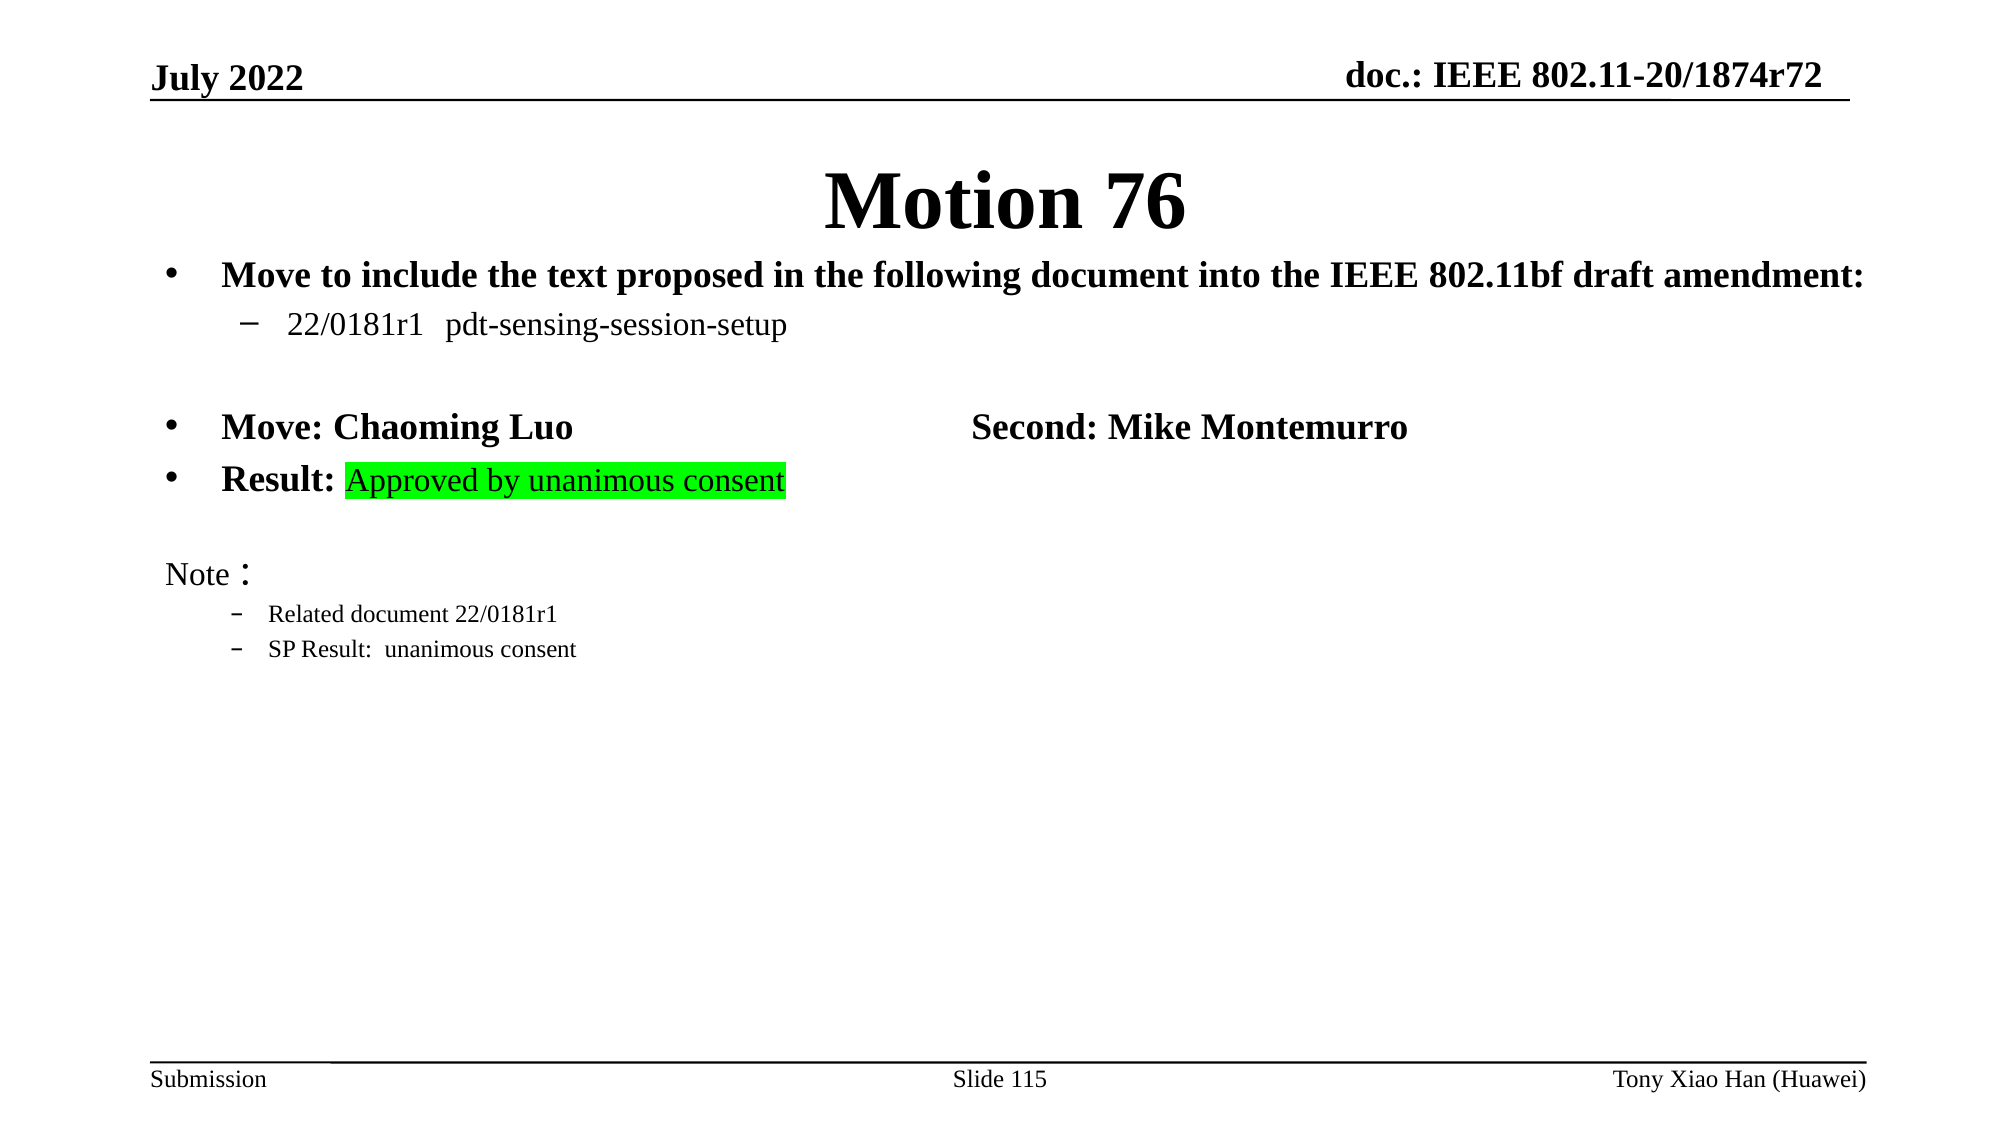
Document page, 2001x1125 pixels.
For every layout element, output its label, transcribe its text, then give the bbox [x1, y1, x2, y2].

text_box Move to include the text proposed in the following document into the IEEE 802.11bf draft amendment: 22/0181r1 pdt-sensing-session-setup Move: Chaoming Luo Second: Mike Montemurro Result: Approved by unanimous consent Note： Related document 22/0181r1 SP Result: unanimous consent [150, 212, 1900, 900]
text_box Motion 76 [368, 137, 1644, 212]
